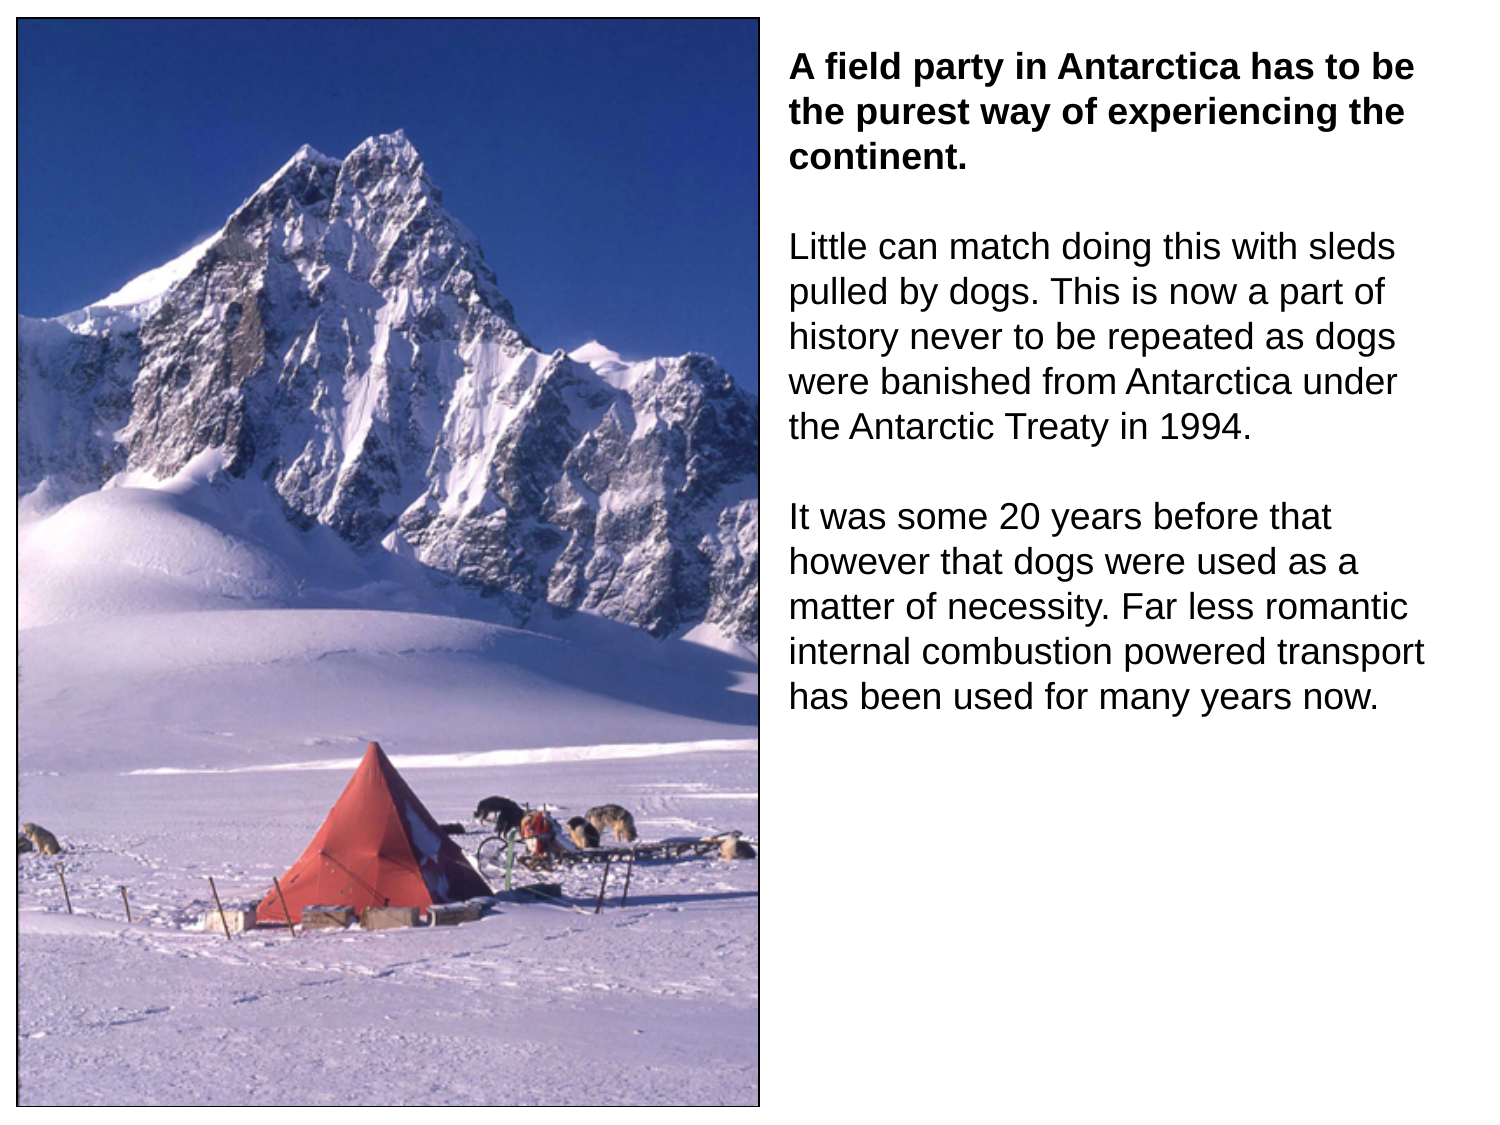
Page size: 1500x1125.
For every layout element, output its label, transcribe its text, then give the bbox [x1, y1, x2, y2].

picture [17, 18, 759, 1106]
title A field party in Antarctica has to be the purest way of experiencing the continent. Little can match doing this with sleds pulled by dogs. This is now a part of history never to be repeated as dogs were banished from Antarctica under the Antarctic Treaty in 1994. It was some 20 years before that however that dogs were used as a matter of necessity. Far less romantic internal combustion powered transport has been used for many years now. [773, 19, 1459, 740]
